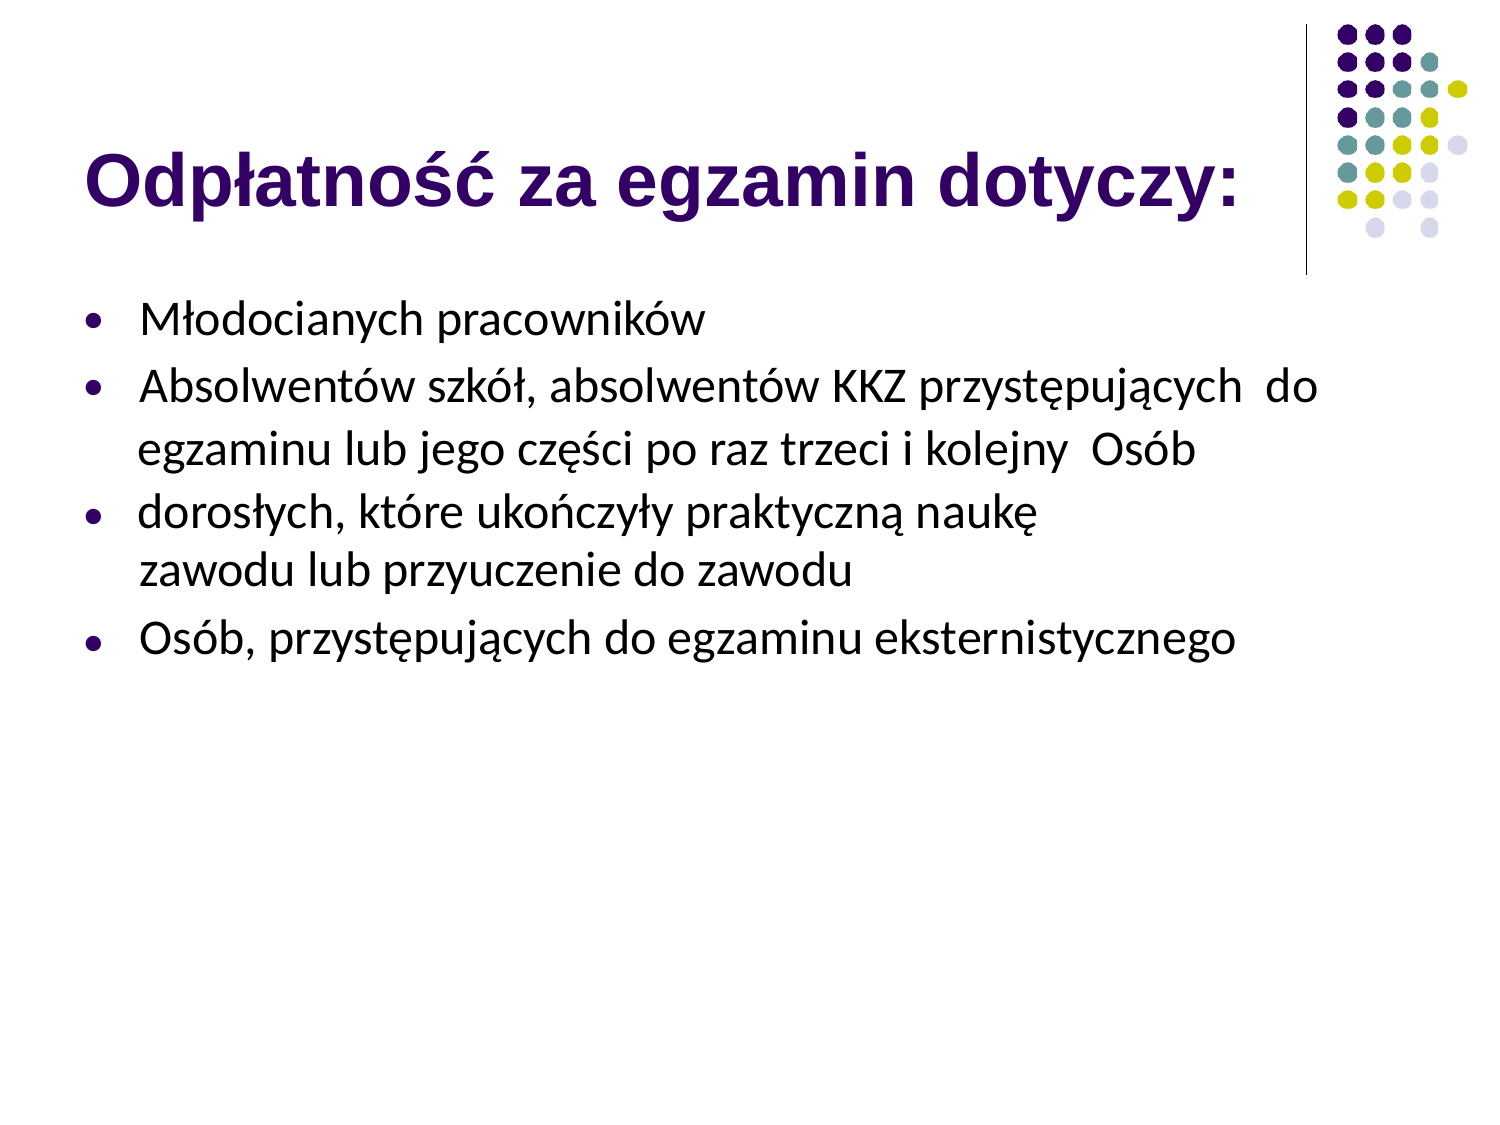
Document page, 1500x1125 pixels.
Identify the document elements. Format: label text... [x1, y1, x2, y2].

picture [1365, 24, 1385, 45]
picture [1337, 24, 1358, 45]
title Odpłatność za egzamin dotyczy: [80, 130, 1245, 227]
picture [1337, 80, 1358, 98]
picture [1420, 190, 1439, 209]
picture [1420, 217, 1439, 238]
picture [1365, 52, 1385, 72]
text_box ● ● [81, 296, 107, 404]
picture [1365, 80, 1385, 98]
text_box ● [81, 619, 107, 660]
picture [1365, 190, 1385, 209]
picture [1420, 135, 1439, 155]
picture [1337, 190, 1358, 209]
picture [1365, 217, 1385, 238]
picture [1392, 80, 1412, 98]
picture [1337, 162, 1358, 183]
text_box Młodocianych pracowników Absolwentów szkół, absolwentów KKZ przystępujących do egzaminu lub jego części po raz trzeci i kolejny Osób dorosłych, które ukończyły praktyczną naukę zawodu lub przyuczenie do zawodu Osób, przystępujących do egzaminu eksternistycznego [137, 285, 1365, 666]
picture [1392, 107, 1412, 128]
text_box ● [81, 492, 107, 533]
picture [1365, 135, 1385, 155]
picture [1420, 162, 1439, 183]
picture [1337, 107, 1358, 128]
picture [1447, 80, 1468, 98]
picture [1337, 135, 1358, 155]
picture [1392, 135, 1412, 155]
picture [1420, 107, 1439, 128]
picture [1392, 190, 1412, 209]
picture [1337, 52, 1358, 72]
picture [1420, 52, 1439, 72]
picture [1392, 24, 1412, 45]
picture [1392, 162, 1412, 183]
picture [1365, 107, 1385, 128]
picture [1420, 80, 1439, 98]
picture [1392, 52, 1412, 72]
picture [1365, 162, 1385, 183]
picture [1447, 135, 1468, 155]
